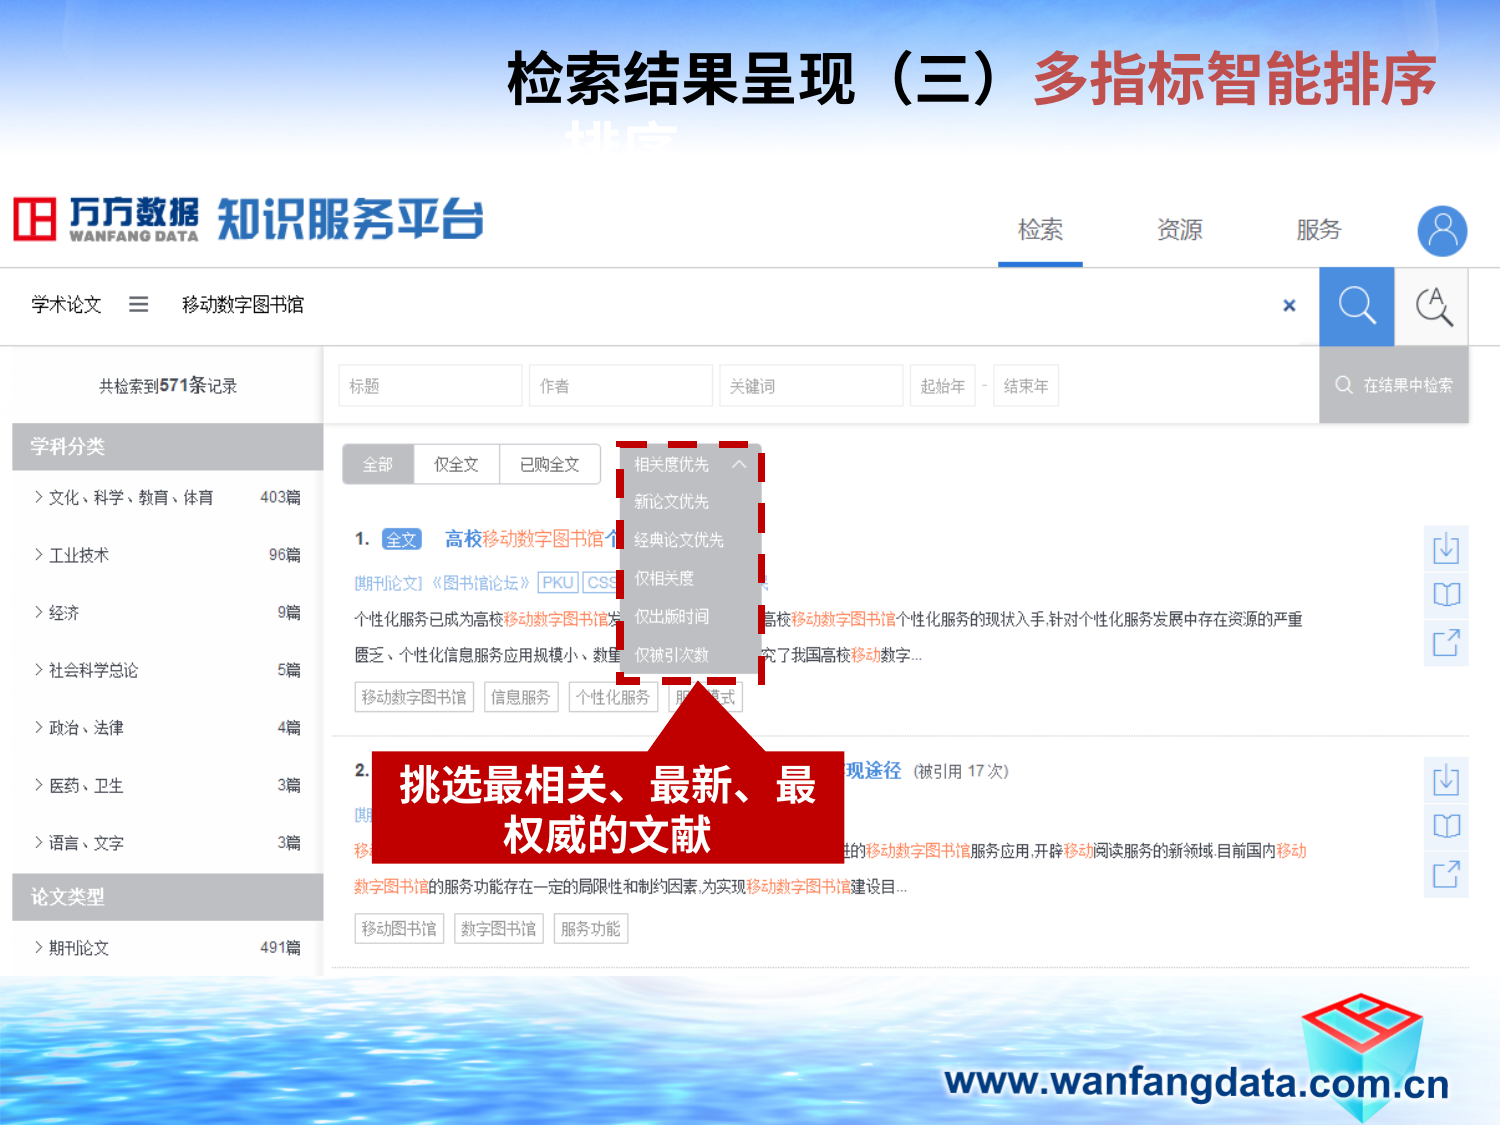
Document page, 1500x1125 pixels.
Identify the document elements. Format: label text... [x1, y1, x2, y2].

text_box 检索结果呈现（三）多指标智能排序排序 [492, 35, 1459, 99]
picture [0, 0, 1500, 1125]
